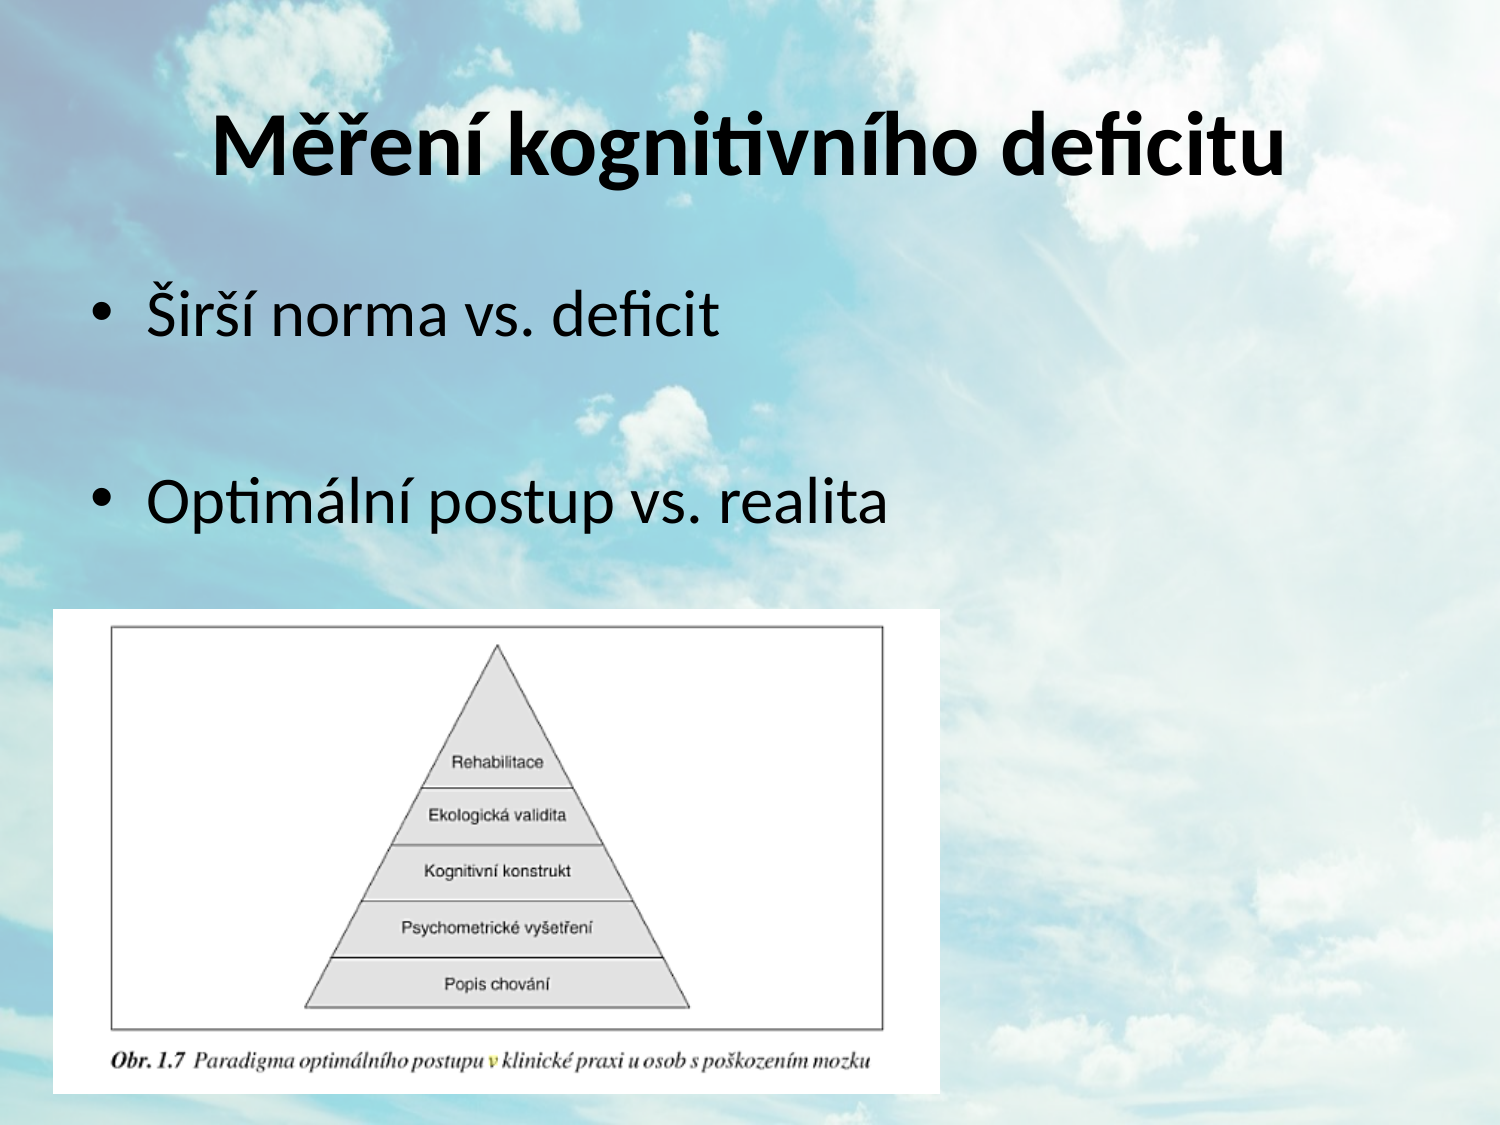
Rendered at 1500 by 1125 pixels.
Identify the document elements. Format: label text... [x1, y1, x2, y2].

title Měření kognitivního deficitu [75, 45, 1425, 233]
picture [52, 609, 940, 1095]
list Širší norma vs. deficit Optimální postup vs. realita [75, 262, 1425, 1005]
